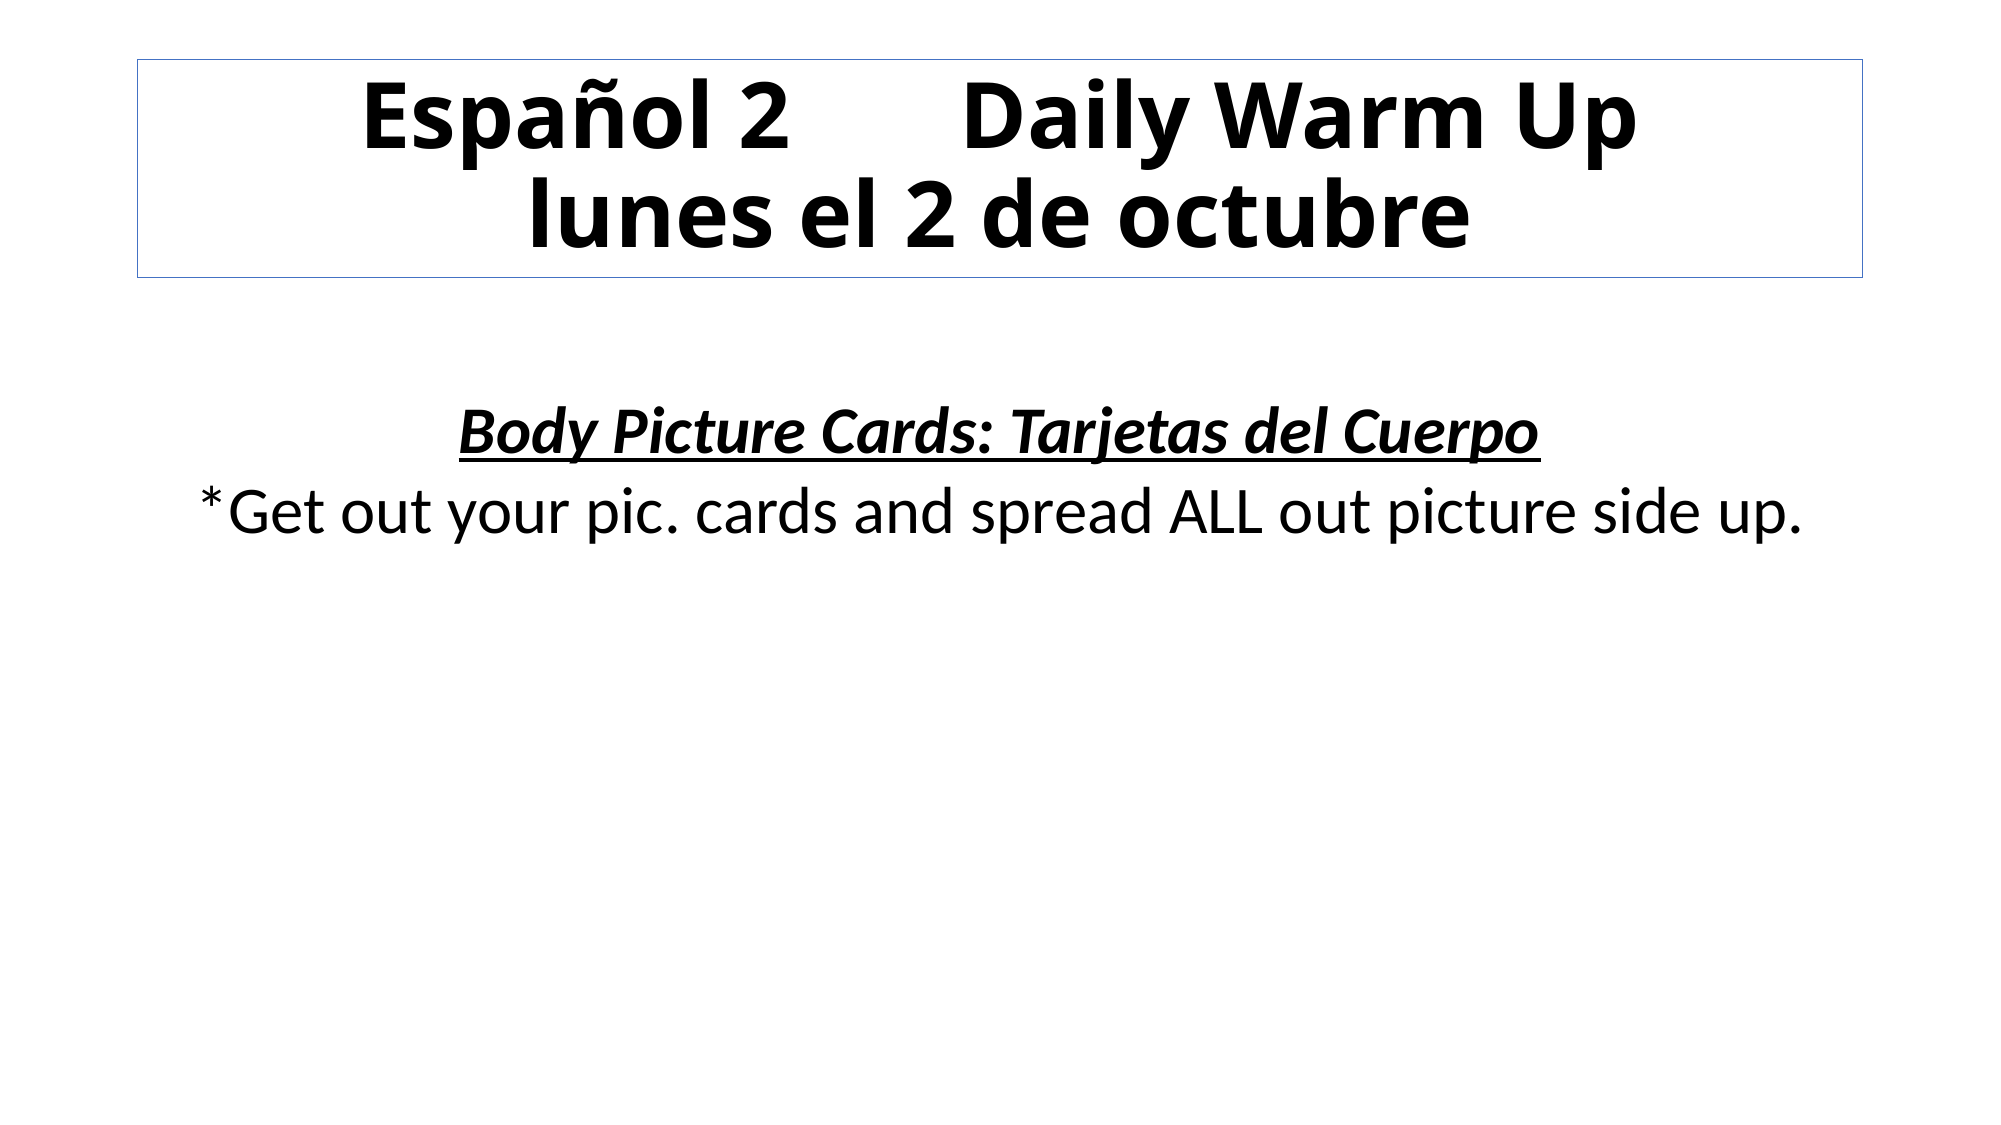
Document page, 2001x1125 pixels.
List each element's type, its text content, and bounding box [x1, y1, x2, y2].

list Body Picture Cards: Tarjetas del Cuerpo *Get out your pic. cards and spread ALL out picture side up. [137, 299, 1863, 1014]
title Español 2 Daily Warm Up lunes el 2 de octubre [137, 59, 1863, 278]
